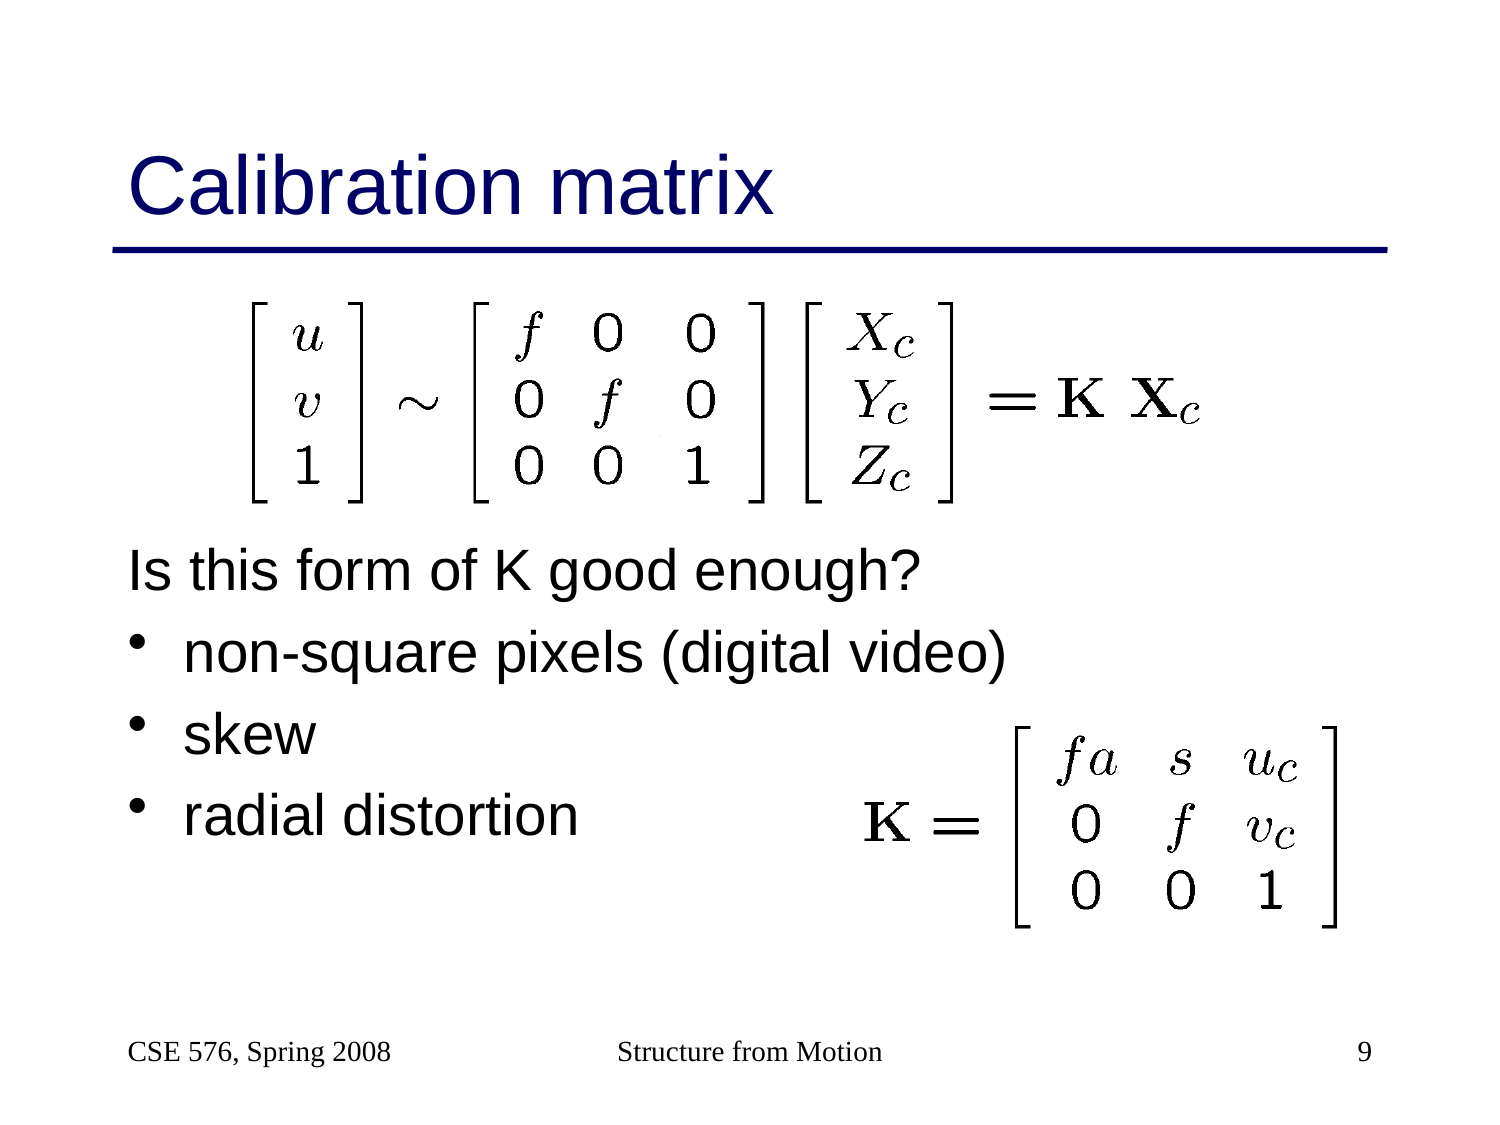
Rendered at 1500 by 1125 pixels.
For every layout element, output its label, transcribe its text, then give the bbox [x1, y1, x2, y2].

slide_number CSE 576, Spring 2008 [112, 1025, 425, 1100]
footer Structure from Motion [450, 1025, 1050, 1100]
list Is this form of K good enough? non-square pixels (digital video) skew radial distortion [112, 525, 1388, 1000]
title Calibration matrix [112, 99, 1388, 263]
picture [862, 724, 1339, 929]
picture [250, 300, 1200, 504]
slide_number 9 [1074, 1025, 1388, 1100]
